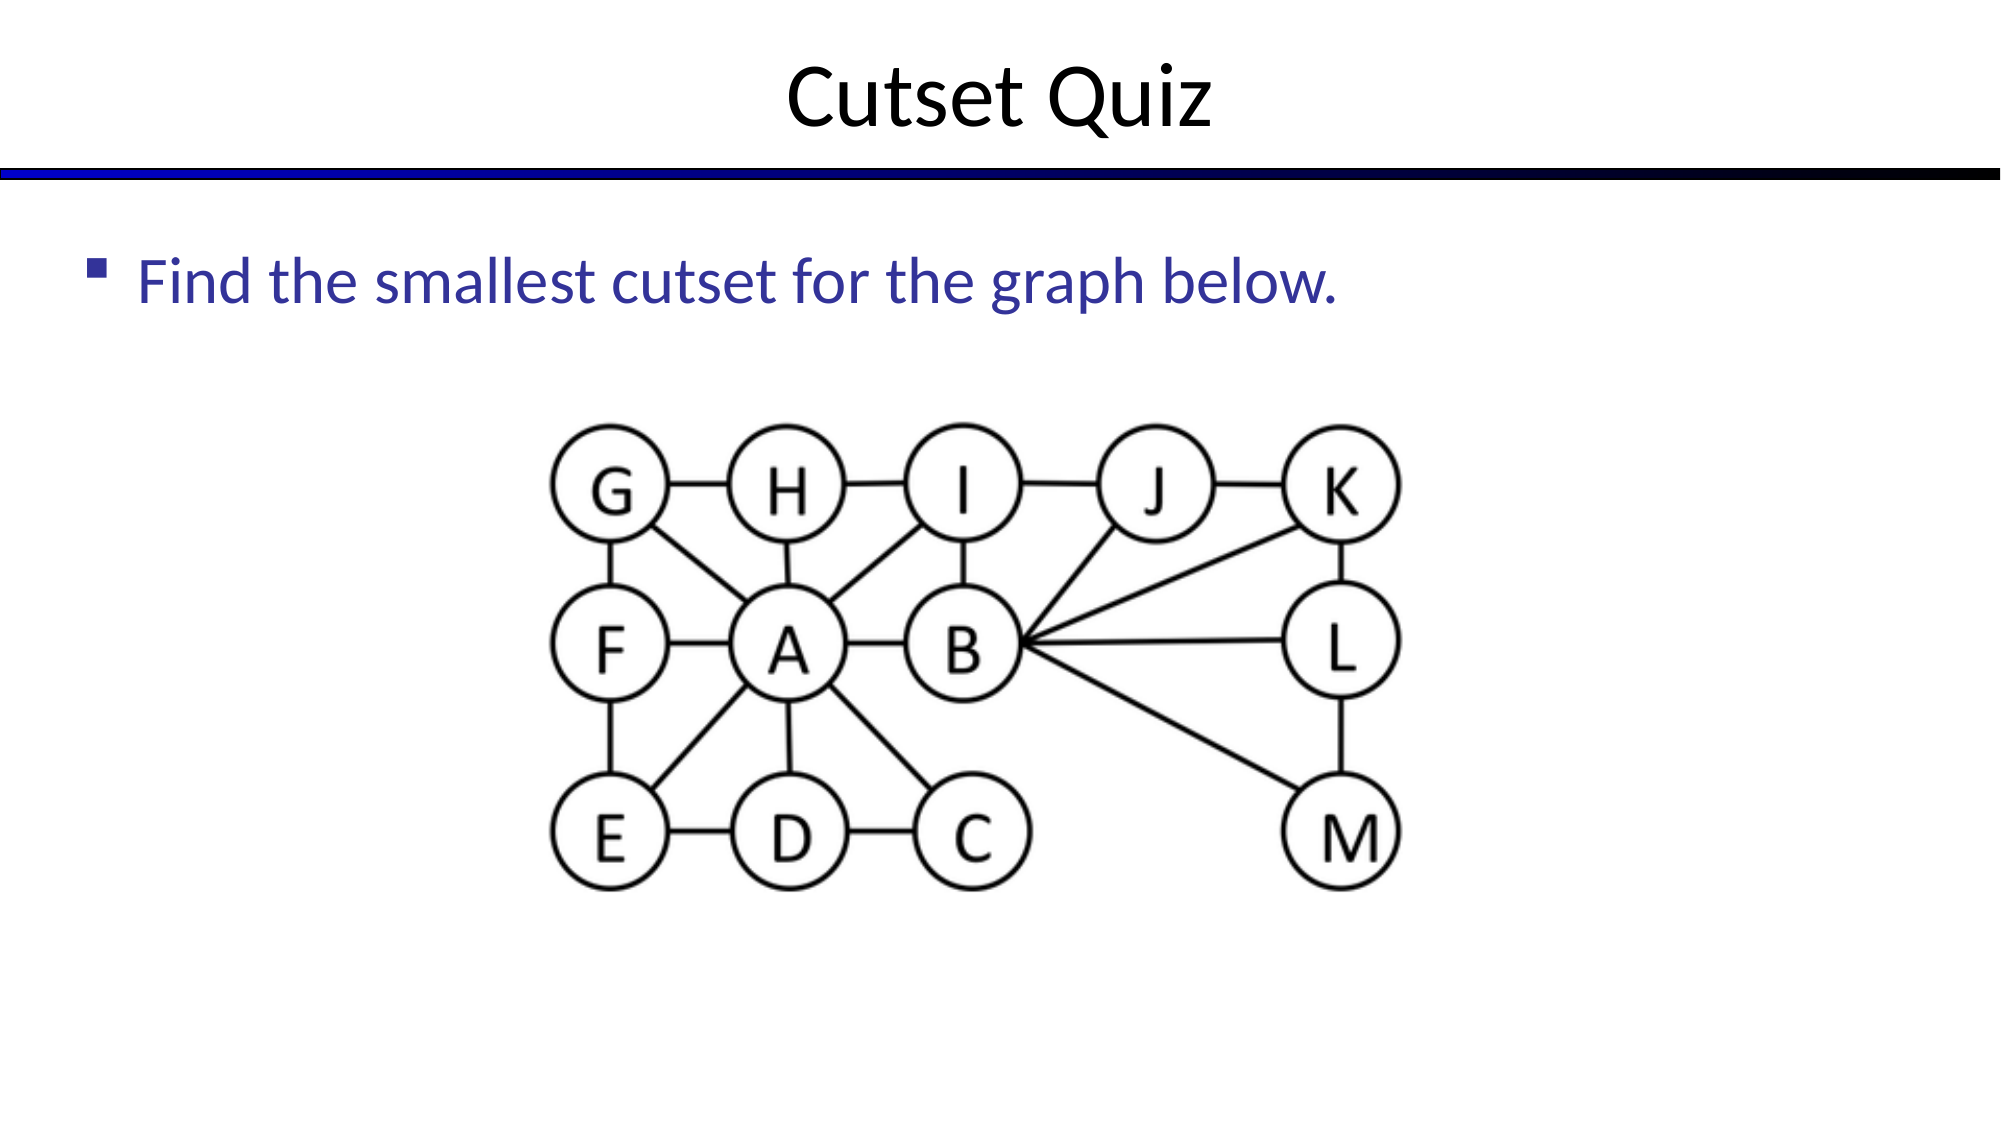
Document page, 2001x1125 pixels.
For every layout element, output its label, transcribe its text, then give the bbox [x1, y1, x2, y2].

picture [512, 387, 1430, 938]
list Find the smallest cutset for the graph below. [66, 228, 1934, 1006]
title Cutset Quiz [0, 0, 2000, 184]
